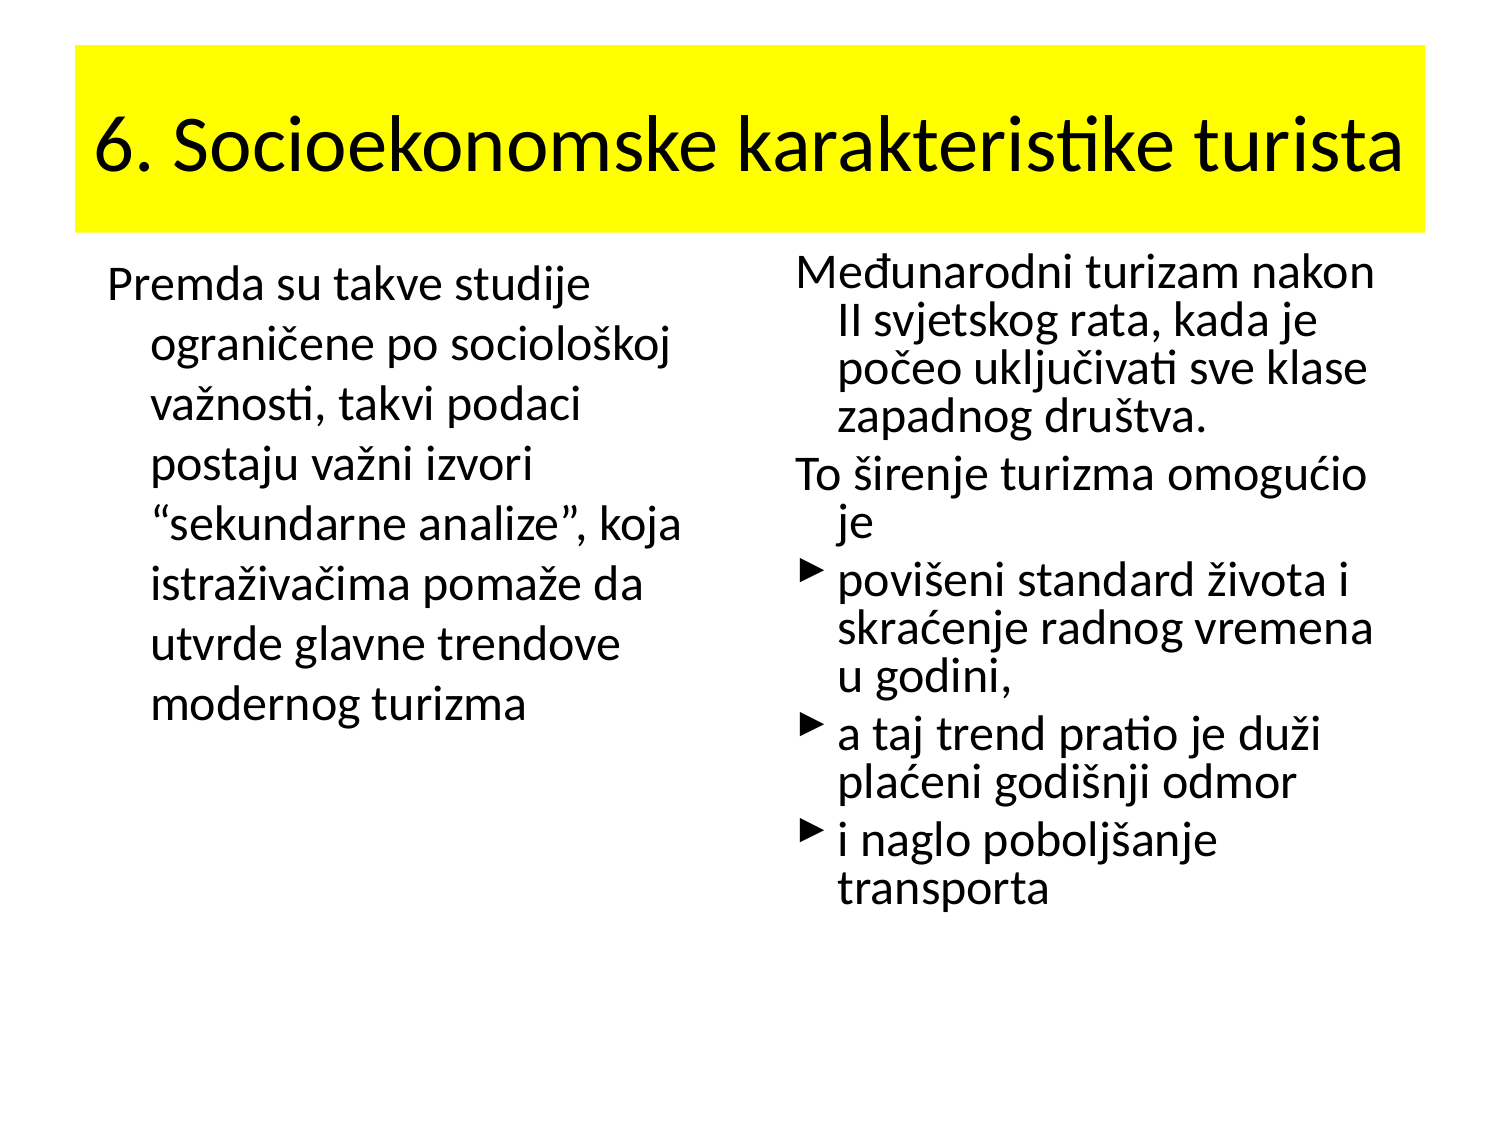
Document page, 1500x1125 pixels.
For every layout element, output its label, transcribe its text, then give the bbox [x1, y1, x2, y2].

list Premda su takve studije ograničene po sociološkoj važnosti, takvi podaci postaju važni izvori “sekundarne analize”, koja istraživačima pomaže da utvrde glavne trendove modernog turizma [75, 242, 738, 774]
list Međunarodni turizam nakon II svjetskog rata, kada je počeo uključivati sve klase zapadnog društva. To širenje turizma omogućio je povišeni standard života i skraćenje radnog vremena u godini, a taj trend pratio je duži plaćeni godišnji odmor i naglo poboljšanje transporta [762, 242, 1425, 986]
title 6. Socioekonomske karakteristike turista [75, 45, 1425, 233]
